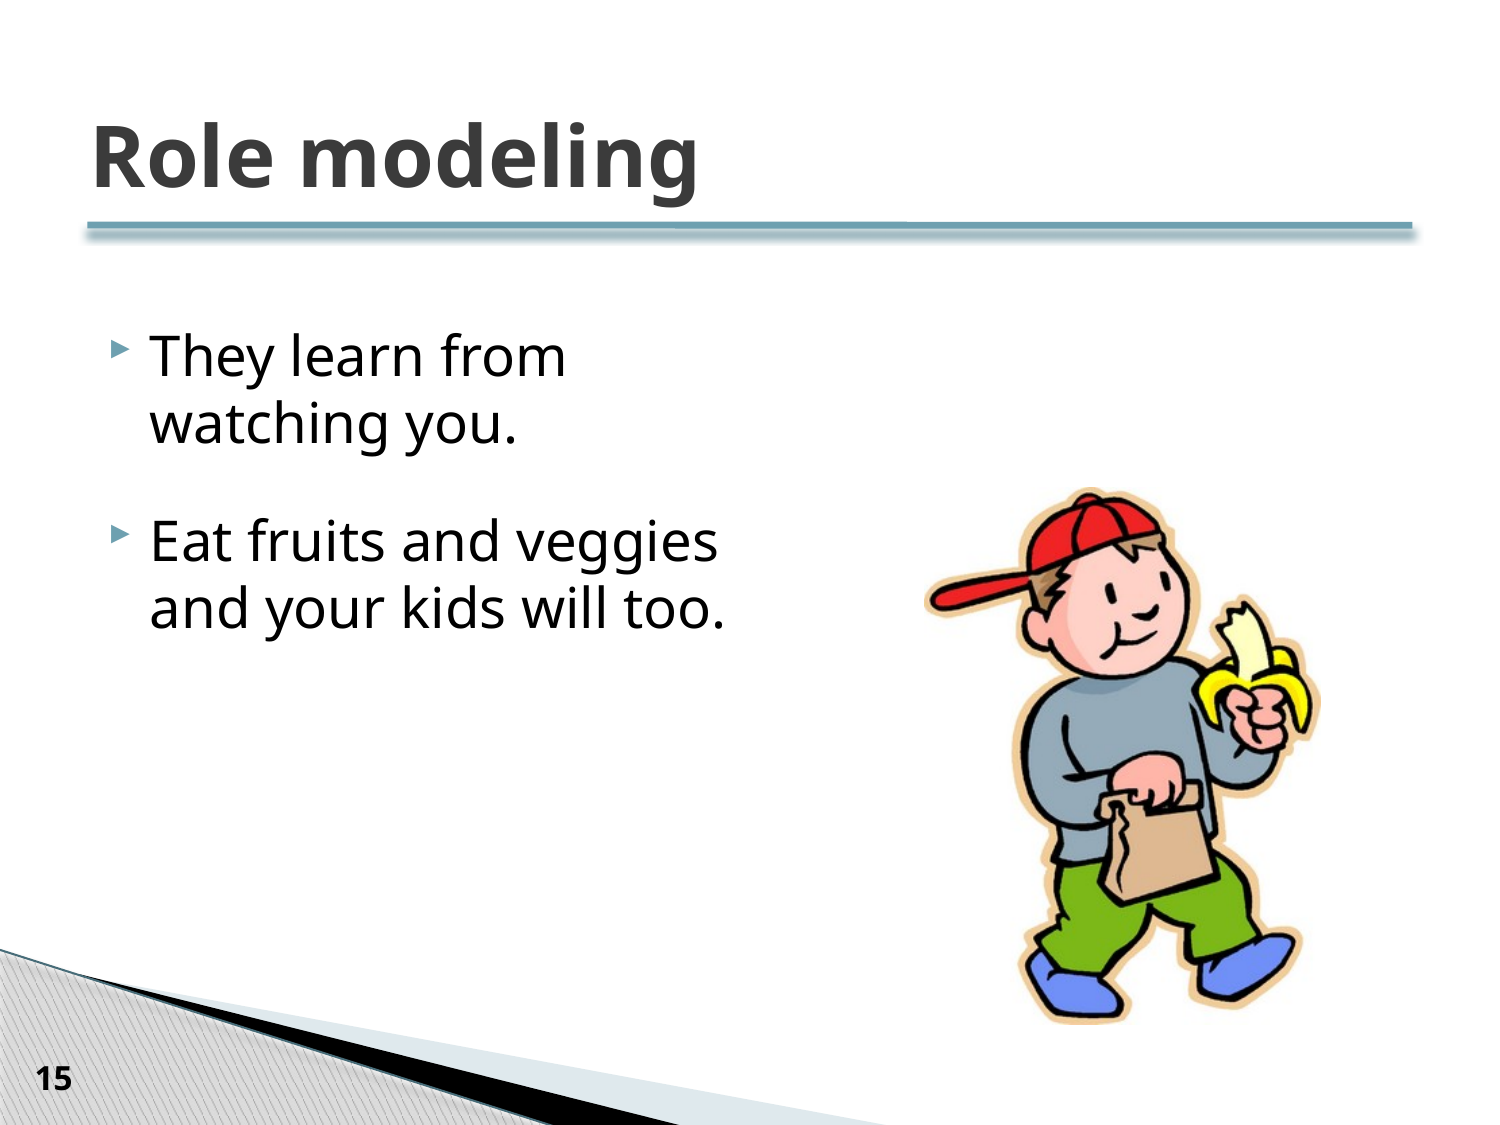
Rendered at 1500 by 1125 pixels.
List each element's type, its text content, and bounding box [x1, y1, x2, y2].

title Role modeling [75, 45, 1425, 263]
slide_number 15 [0, 1050, 88, 1110]
picture [924, 487, 1321, 1026]
list They learn from watching you. Eat fruits and veggies and your kids will too. [74, 312, 813, 986]
